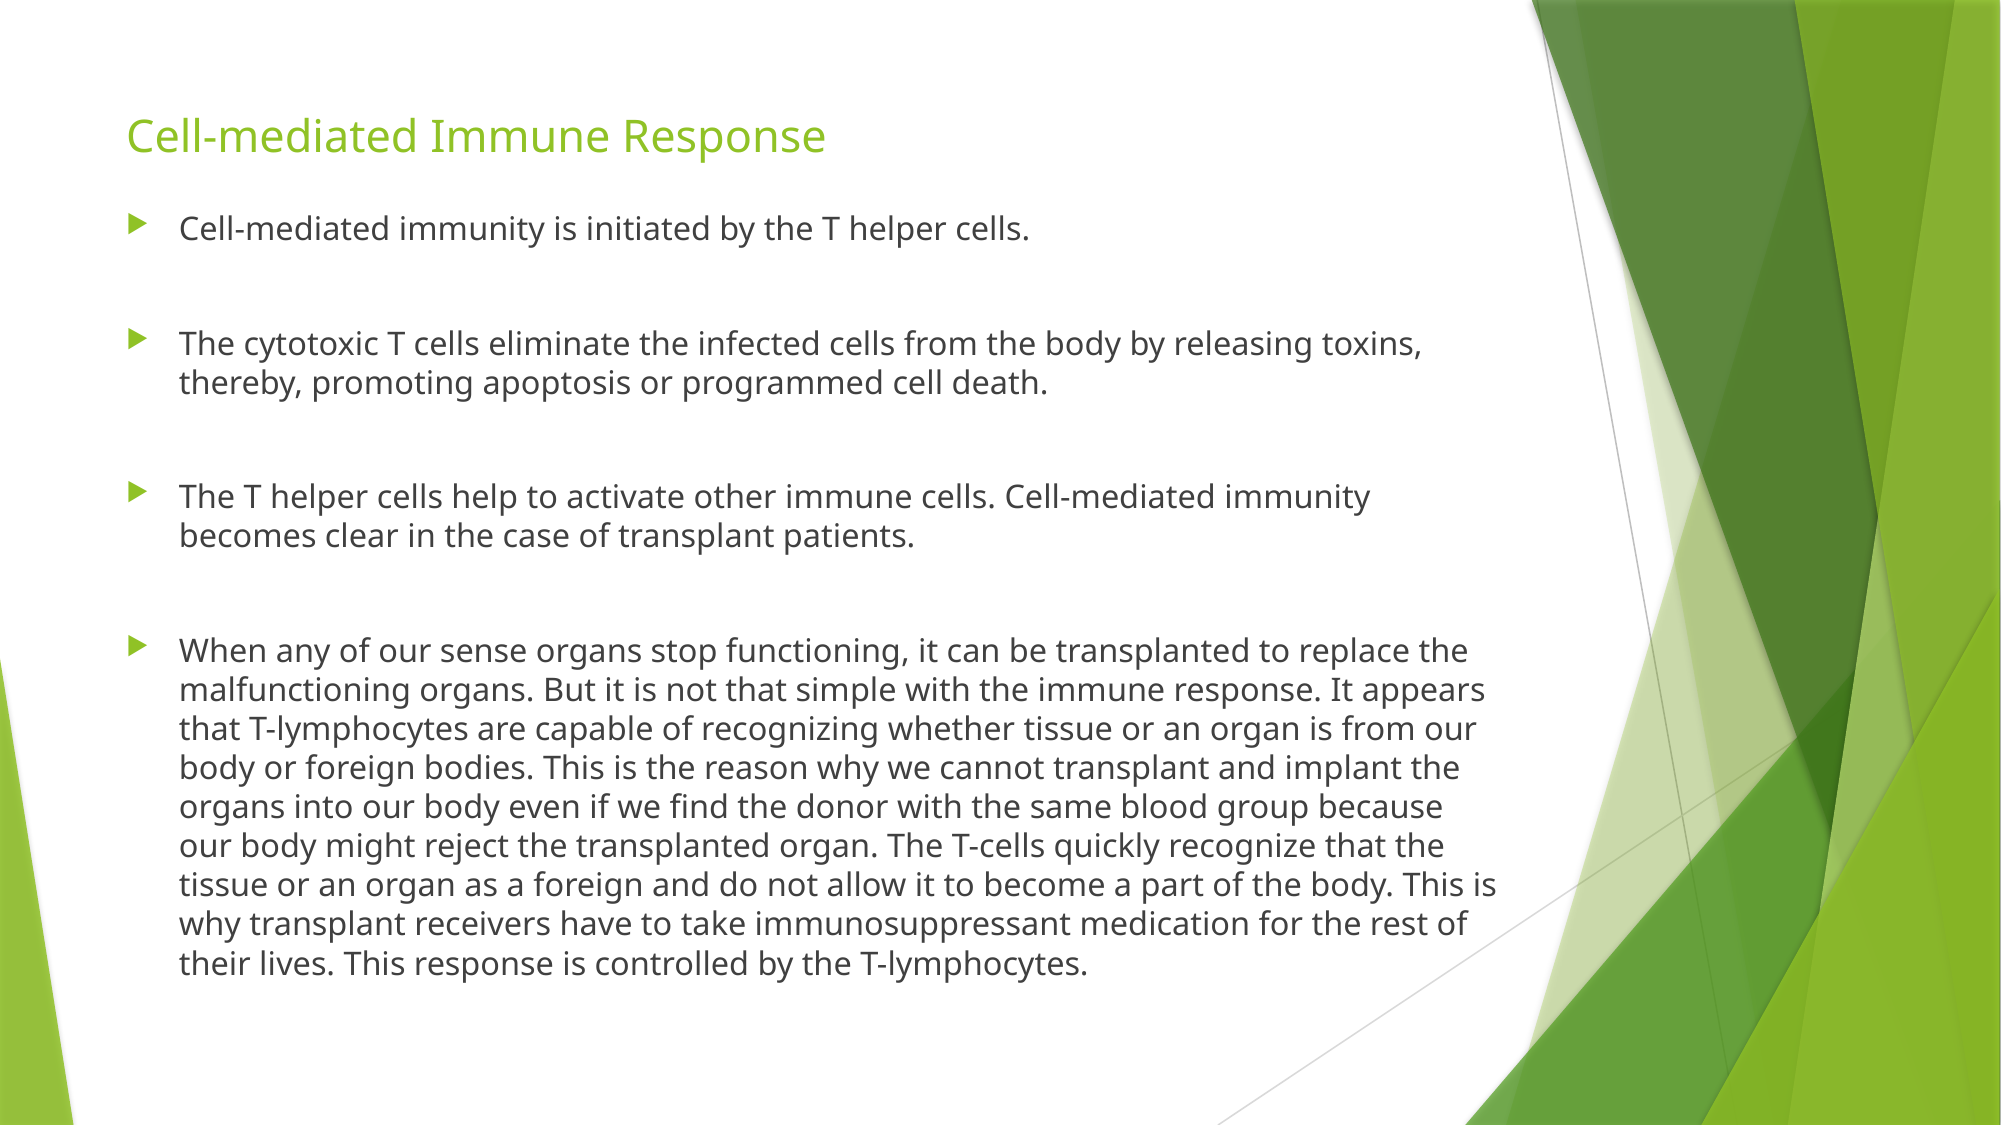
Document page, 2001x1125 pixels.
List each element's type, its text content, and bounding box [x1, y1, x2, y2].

list Cell-mediated immunity is initiated by the T helper cells. The cytotoxic T cells eliminate the infected cells from the body by releasing toxins, thereby, promoting apoptosis or programmed cell death. The T helper cells help to activate other immune cells. Cell-mediated immunity becomes clear in the case of transplant patients. When any of our sense organs stop functioning, it can be transplanted to replace the malfunctioning organs. But it is not that simple with the immune response. It appears that T-lymphocytes are capable of recognizing whether tissue or an organ is from our body or foreign bodies. This is the reason why we cannot transplant and implant the organs into our body even if we find the donor with the same blood group because our body might reject the transplanted organ. The T-cells quickly recognize that the tissue or an organ as a foreign and do not allow it to become a part of the body. This is why transplant receivers have to take immunosuppressant medication for the rest of their lives. This response is controlled by the T-lymphocytes. [111, 200, 1522, 991]
title Cell-mediated Immune Response [111, 99, 1522, 200]
